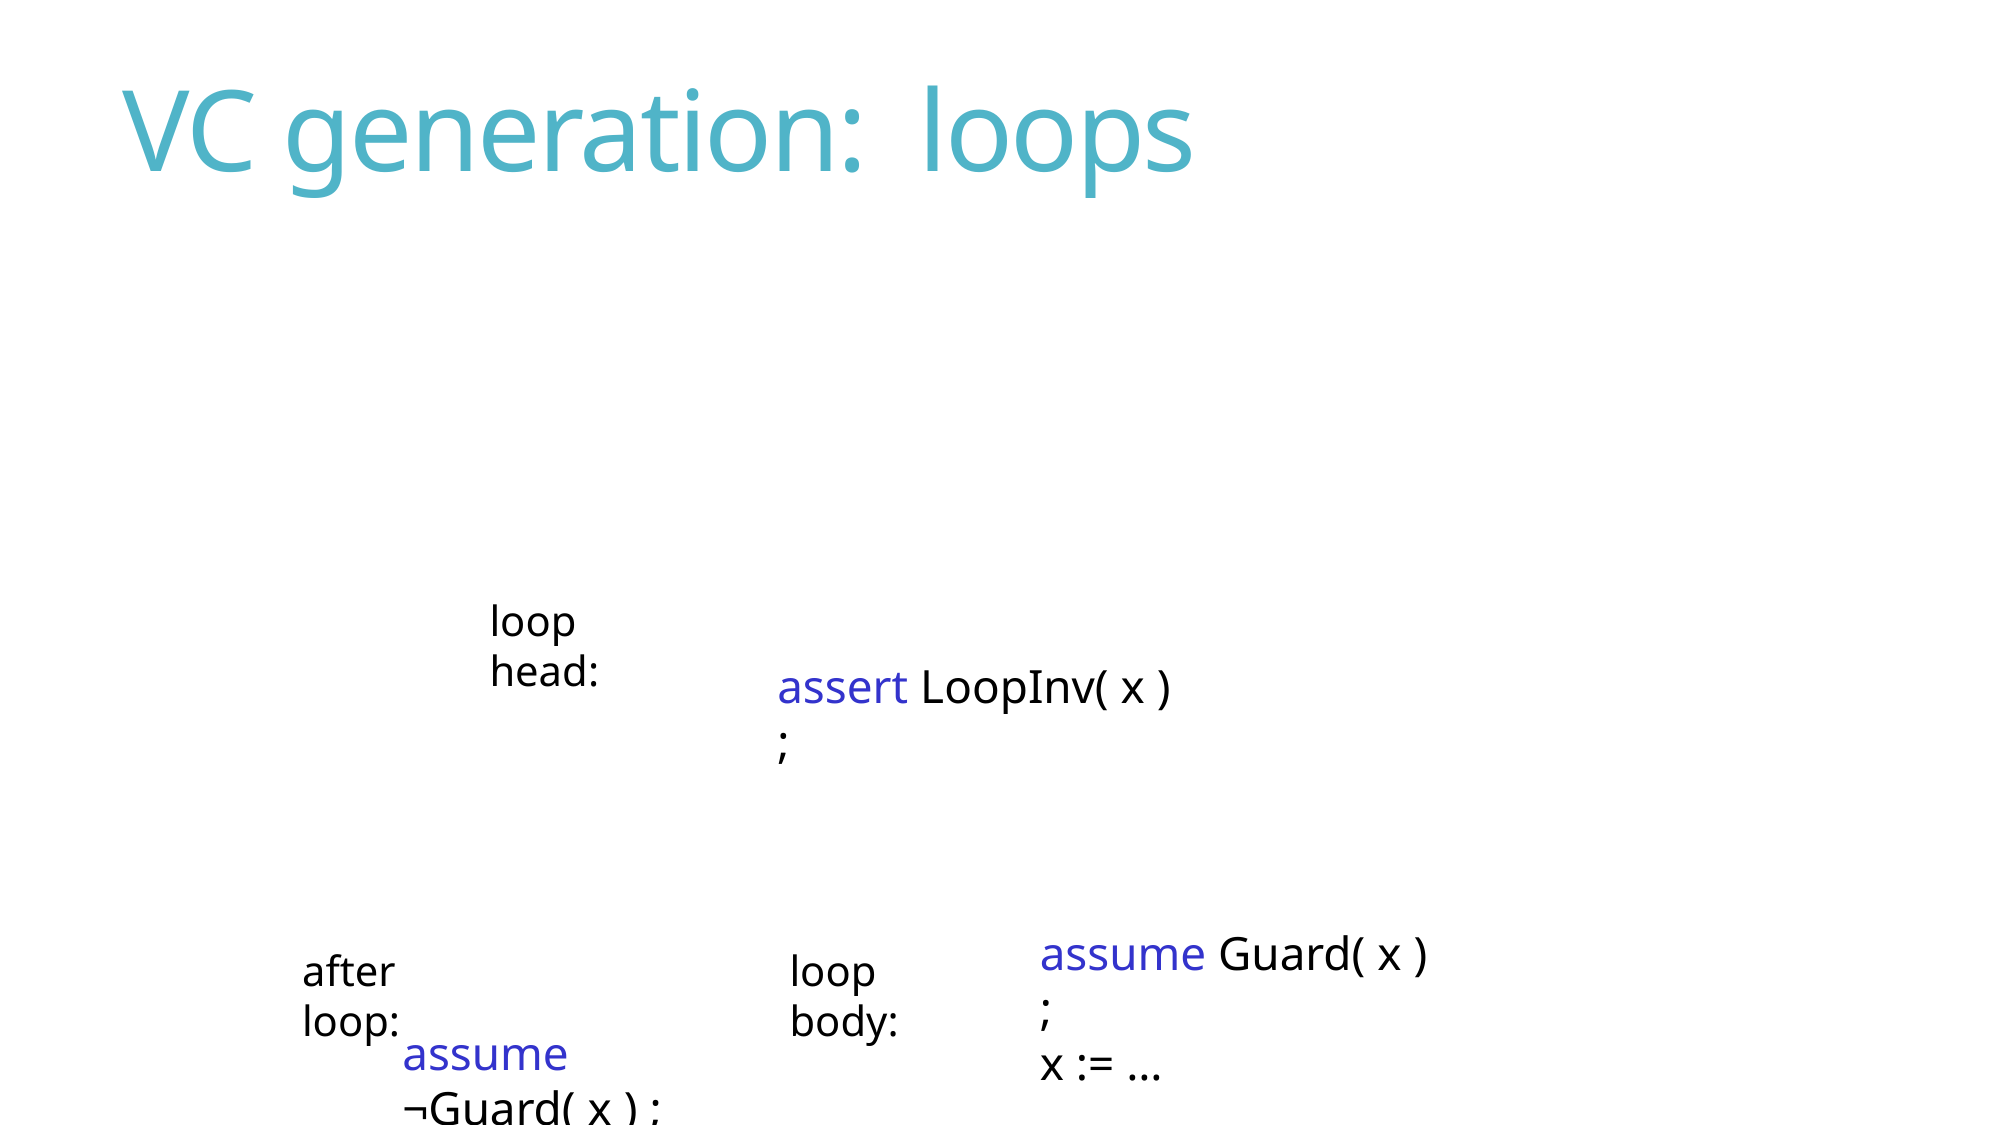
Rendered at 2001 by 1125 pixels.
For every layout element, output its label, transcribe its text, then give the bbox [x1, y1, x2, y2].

text_box assume ¬Guard( x ) ; [387, 1017, 825, 1125]
text_box loop body: [774, 937, 1000, 1053]
text_box assume Guard( x ) ; x := … [1025, 917, 1450, 1098]
title VC generation: loops [107, 1, 1875, 274]
text_box after loop: [287, 937, 513, 1053]
text_box loop head: [474, 587, 700, 703]
text_box assert LoopInv( x ) ; [762, 649, 1188, 775]
